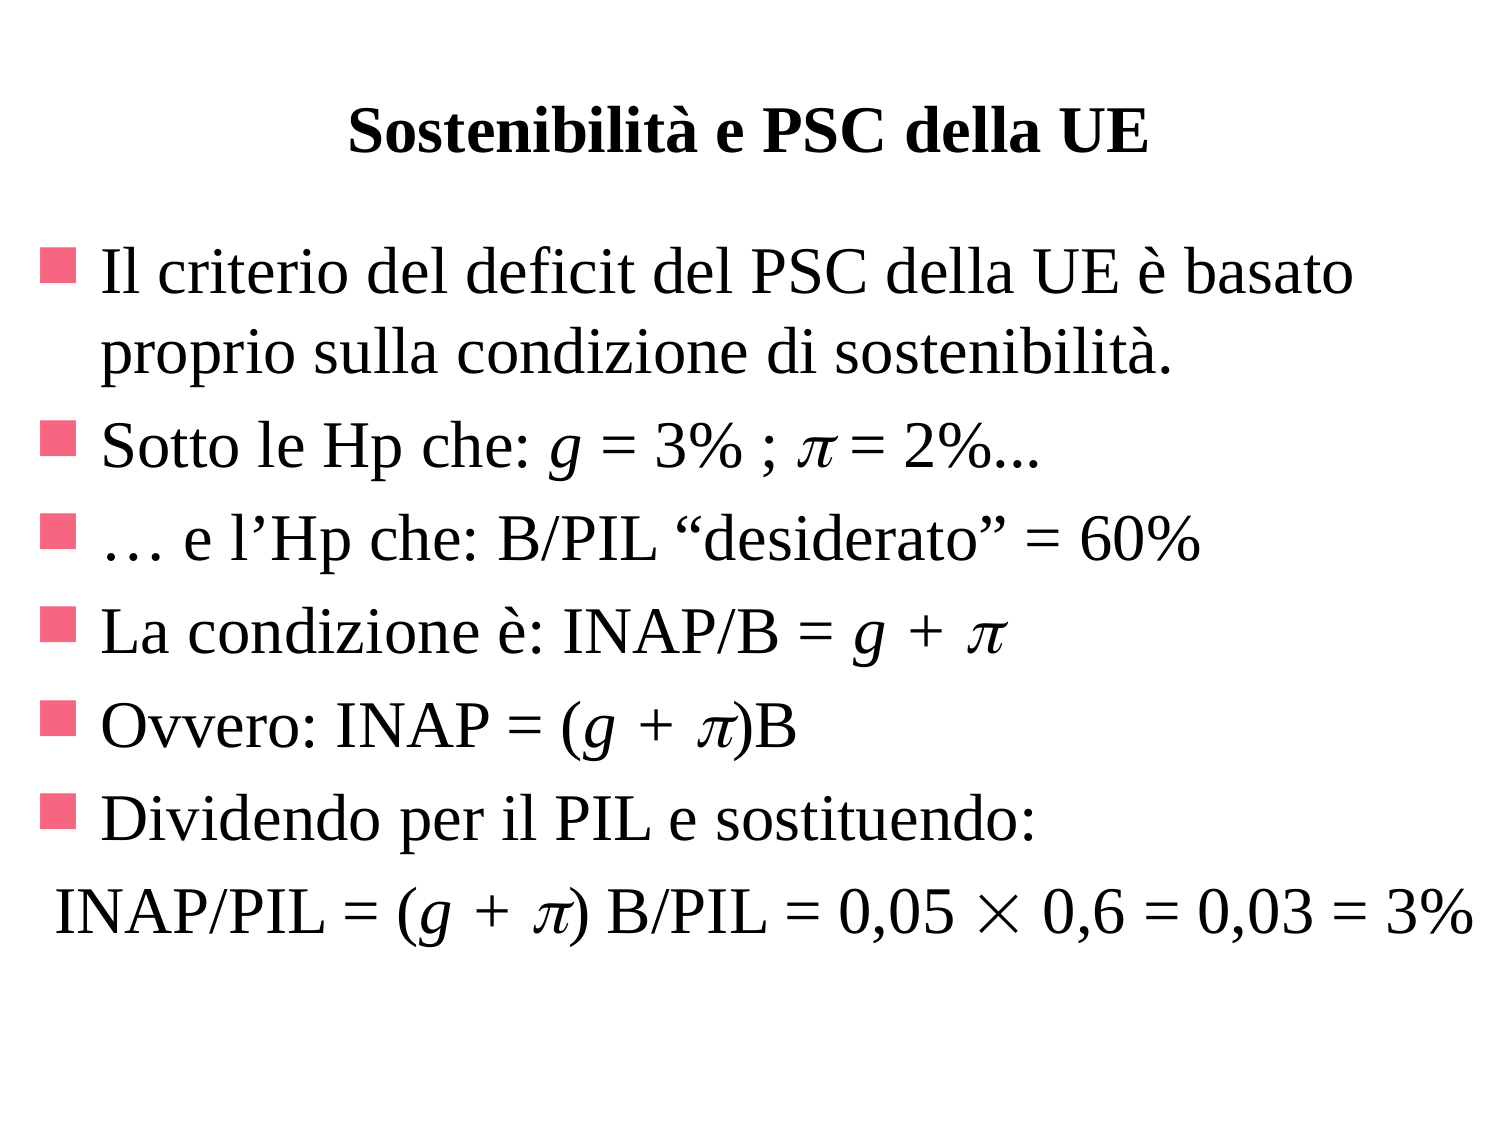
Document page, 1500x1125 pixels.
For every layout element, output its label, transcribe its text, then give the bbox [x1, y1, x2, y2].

title Sostenibilità e PSC della UE [112, 66, 1388, 185]
list Il criterio del deficit del PSC della UE è basato proprio sulla condizione di sostenibilità. Sotto le Hp che: g = 3% ;  = 2%... … e l’Hp che: B/PIL “desiderato” = 60% La condizione è: INAP/B = g +  Ovvero: INAP = (g + )B Dividendo per il PIL e sostituendo: INAP/PIL = (g + ) B/PIL = 0,05  0,6 = 0,03 = 3% [29, 220, 1500, 1000]
